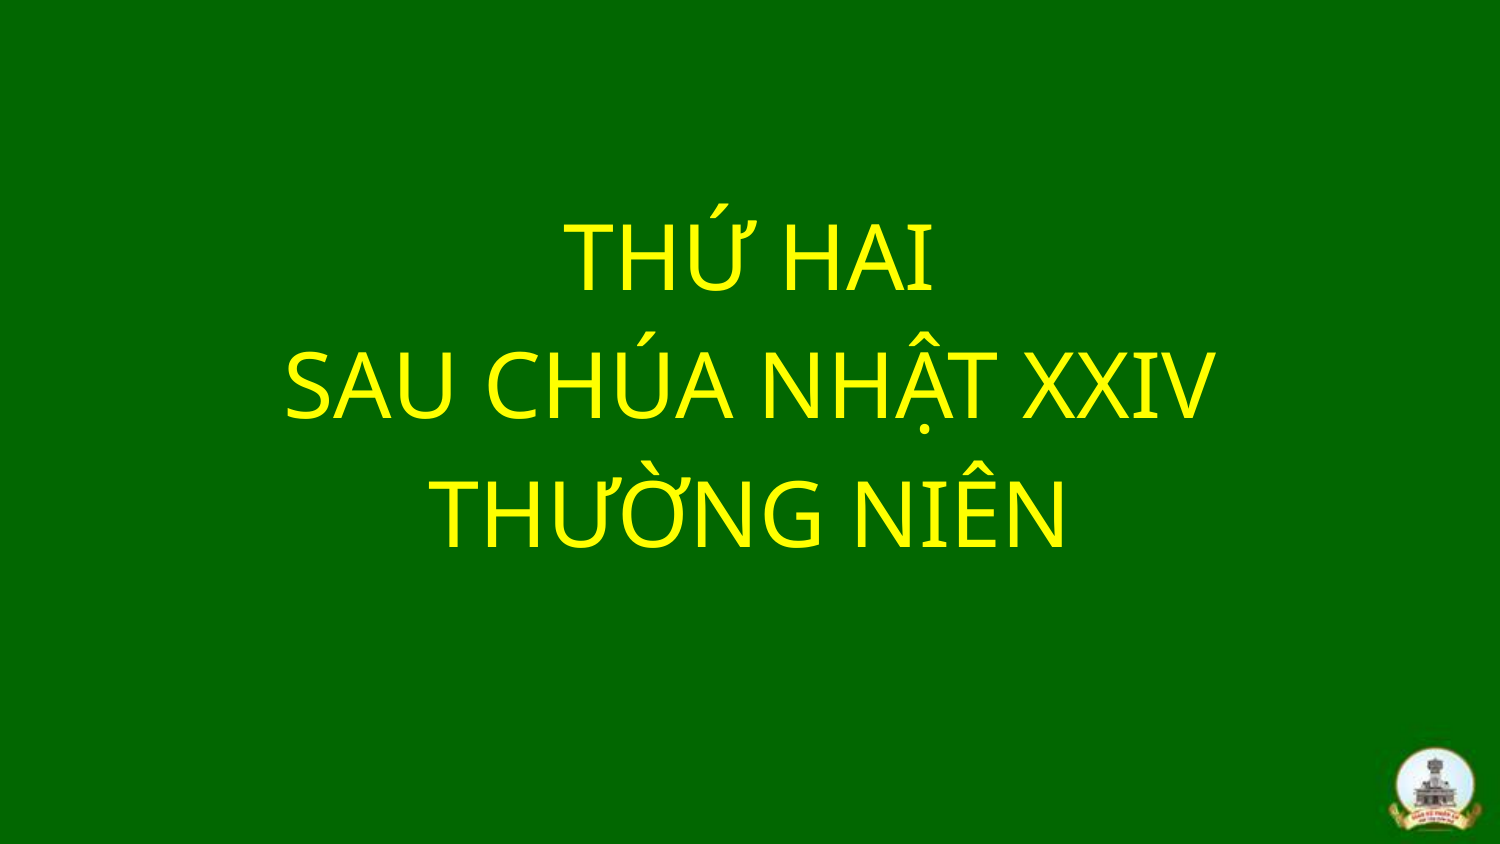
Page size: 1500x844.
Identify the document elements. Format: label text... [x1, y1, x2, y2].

subtitle THỨ HAI SAU CHÚA NHẬT XXIV THƯỜNG NIÊN [0, 0, 1500, 844]
